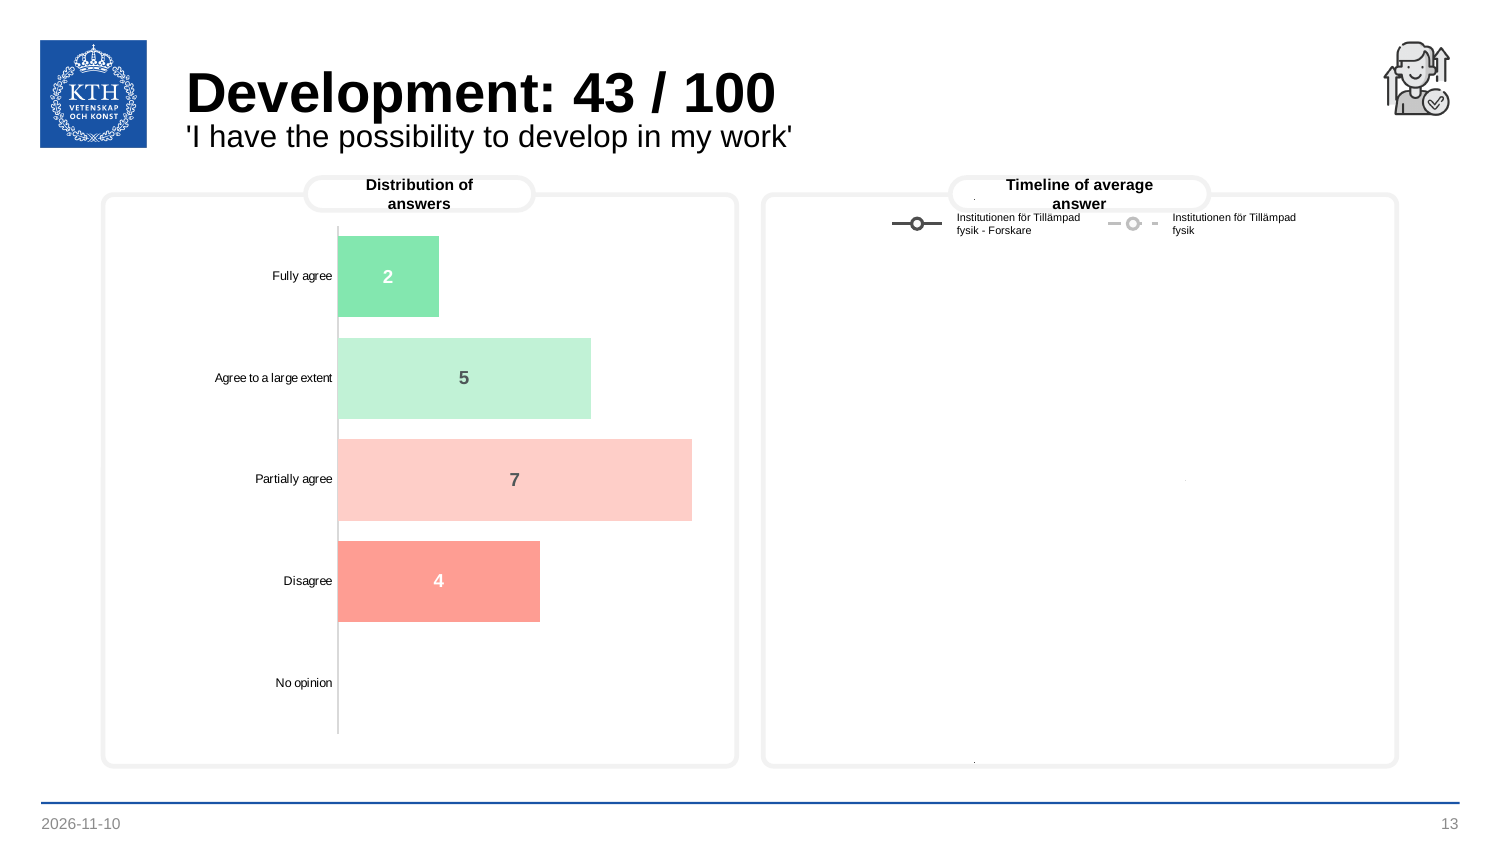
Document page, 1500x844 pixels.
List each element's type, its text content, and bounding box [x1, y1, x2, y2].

slide_number 13 [1121, 804, 1459, 843]
text_box Distribution of answers [304, 176, 535, 212]
picture [1378, 40, 1455, 117]
title Development: 43 / 100 [185, 41, 1460, 121]
text_box [764, 763, 1396, 768]
text_box [102, 193, 738, 768]
text_box [1210, 193, 1396, 198]
text_box 'I have the possibility to develop in my work' [185, 121, 1460, 187]
chart [103, 225, 744, 735]
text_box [1108, 218, 1158, 230]
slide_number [41, 804, 379, 843]
chart [763, 198, 1397, 763]
picture [40, 40, 147, 148]
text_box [892, 218, 943, 230]
text_box Timeline of average answer [949, 176, 1211, 198]
text_box [764, 193, 949, 198]
